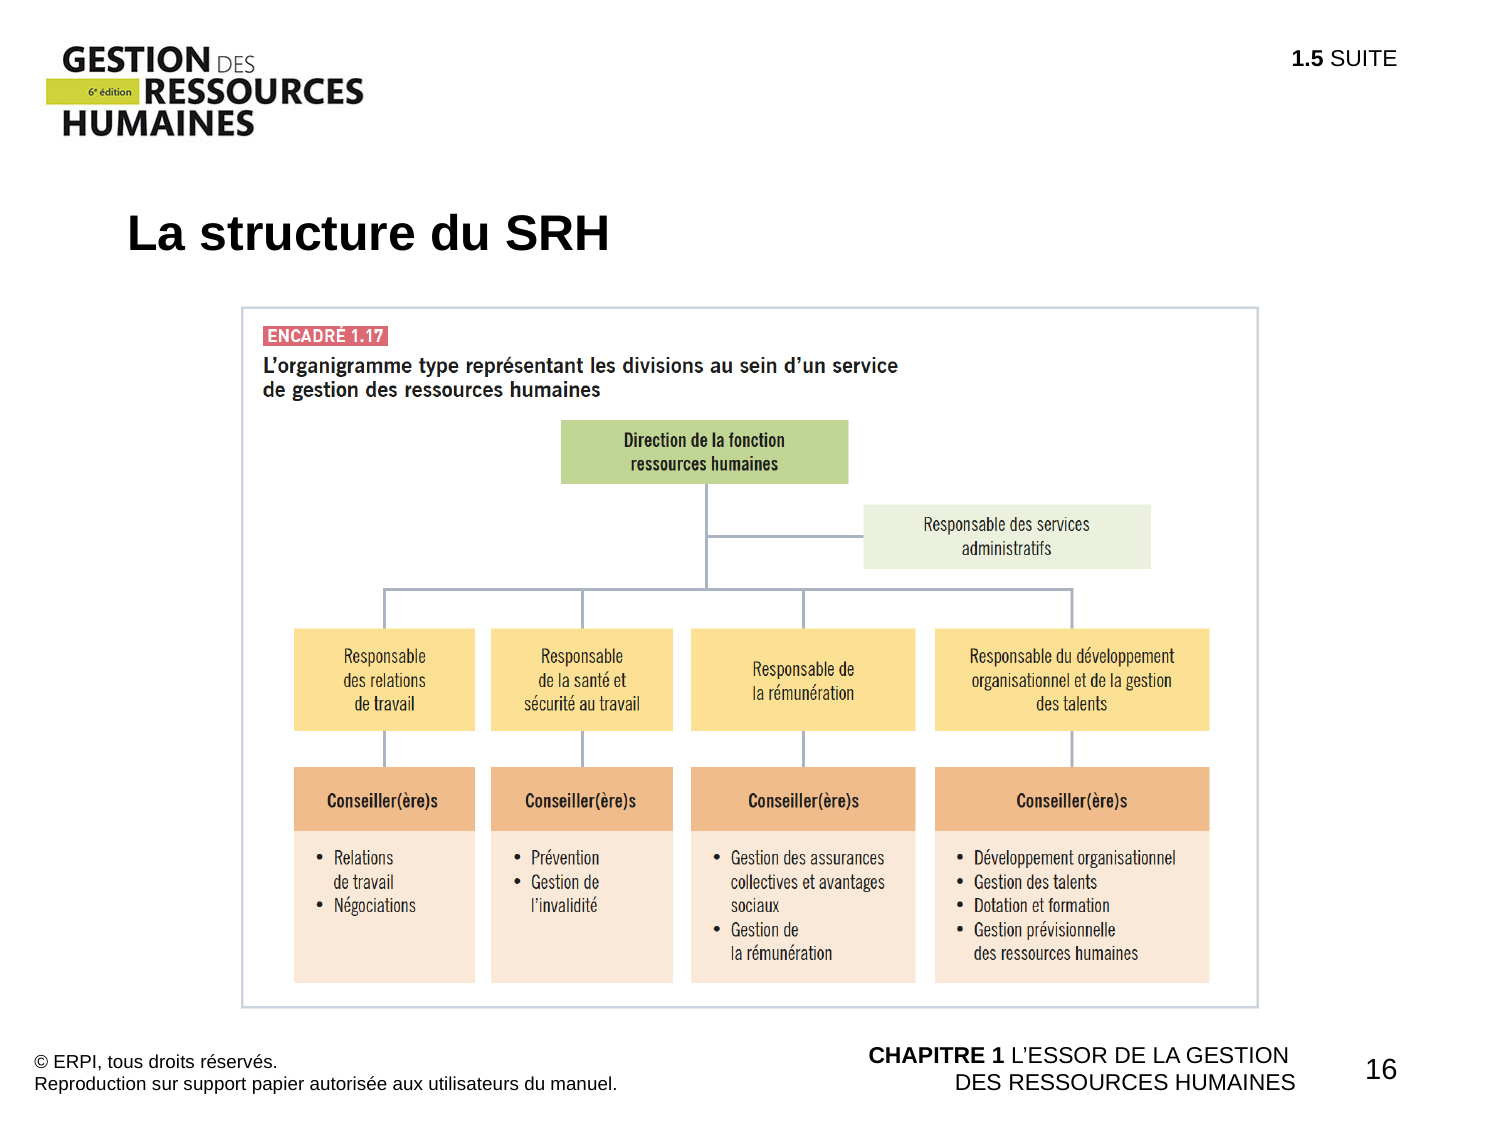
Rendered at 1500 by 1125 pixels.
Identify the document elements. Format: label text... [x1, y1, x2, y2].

text_box CHAPITRE 1 L’ESSOR DE LA GESTION DES RESSOURCES HUMAINES [729, 1049, 1311, 1087]
text_box © ERPI, tous droits réservés. Reproduction sur support papier autorisée aux utilisateurs du manuel. [19, 1041, 729, 1125]
text_box 1.5 SUITE [749, 45, 1413, 69]
text_box 16 [1311, 1049, 1413, 1087]
picture [0, 0, 1500, 1125]
title La structure du SRH [112, 198, 1388, 274]
